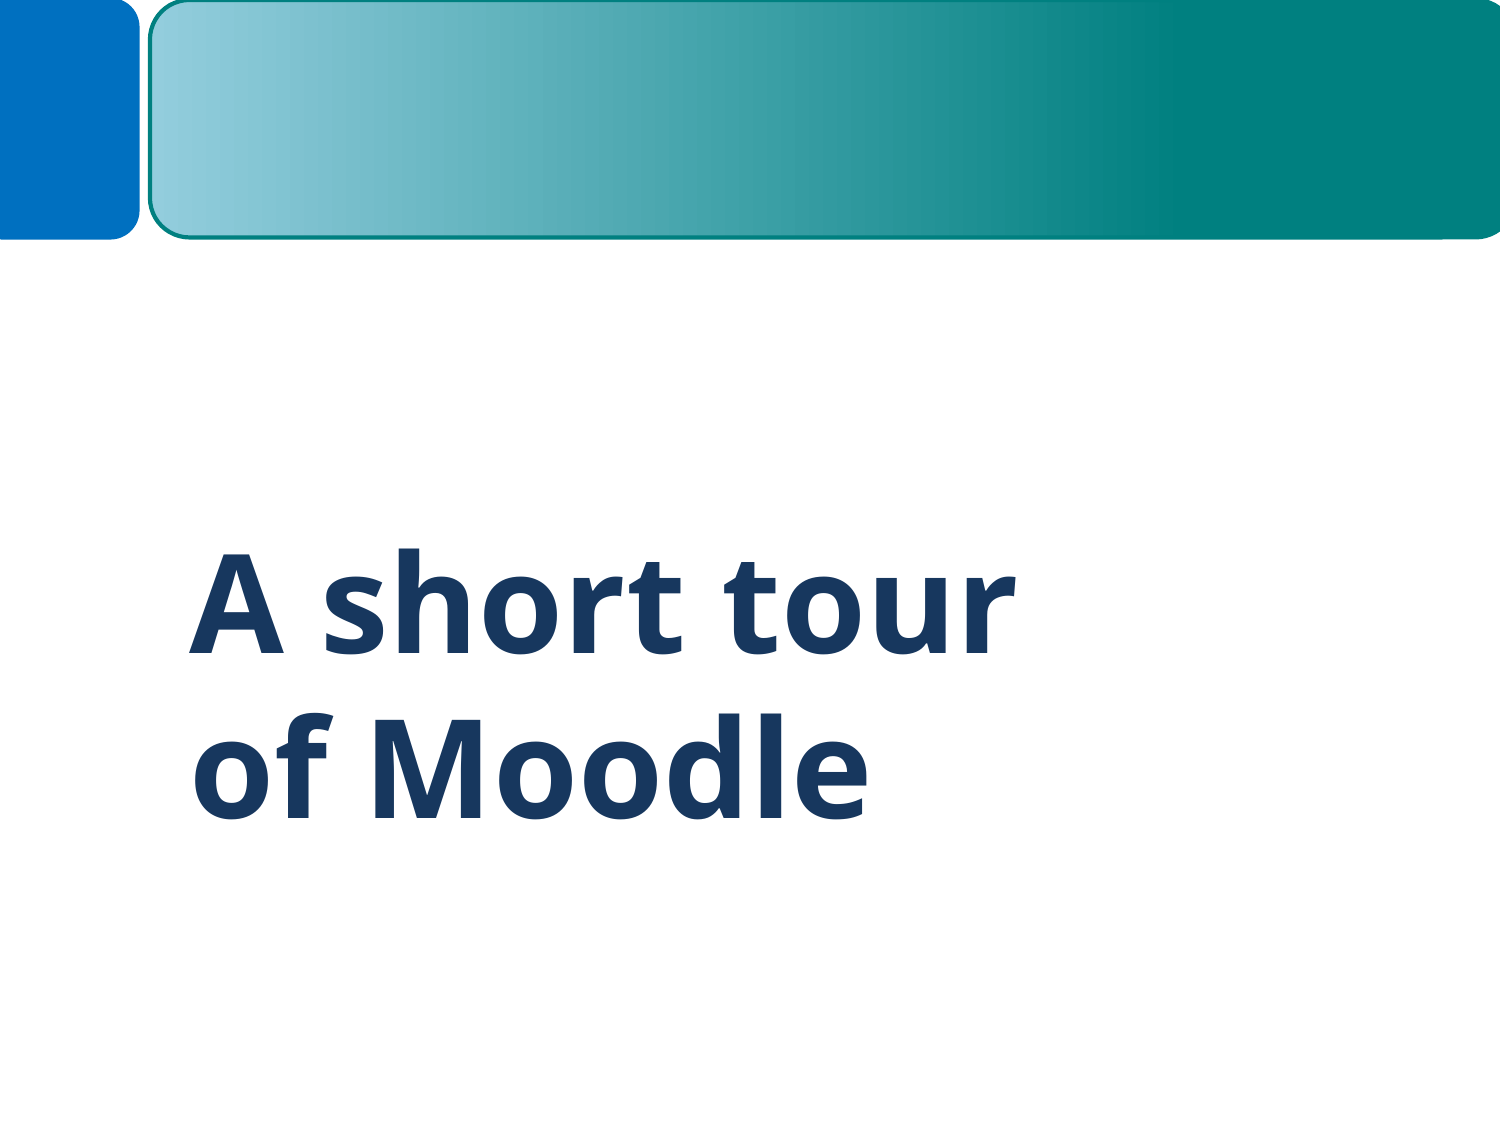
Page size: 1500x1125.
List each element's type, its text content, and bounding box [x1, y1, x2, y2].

text_box A short tour of Moodle [174, 399, 1113, 963]
